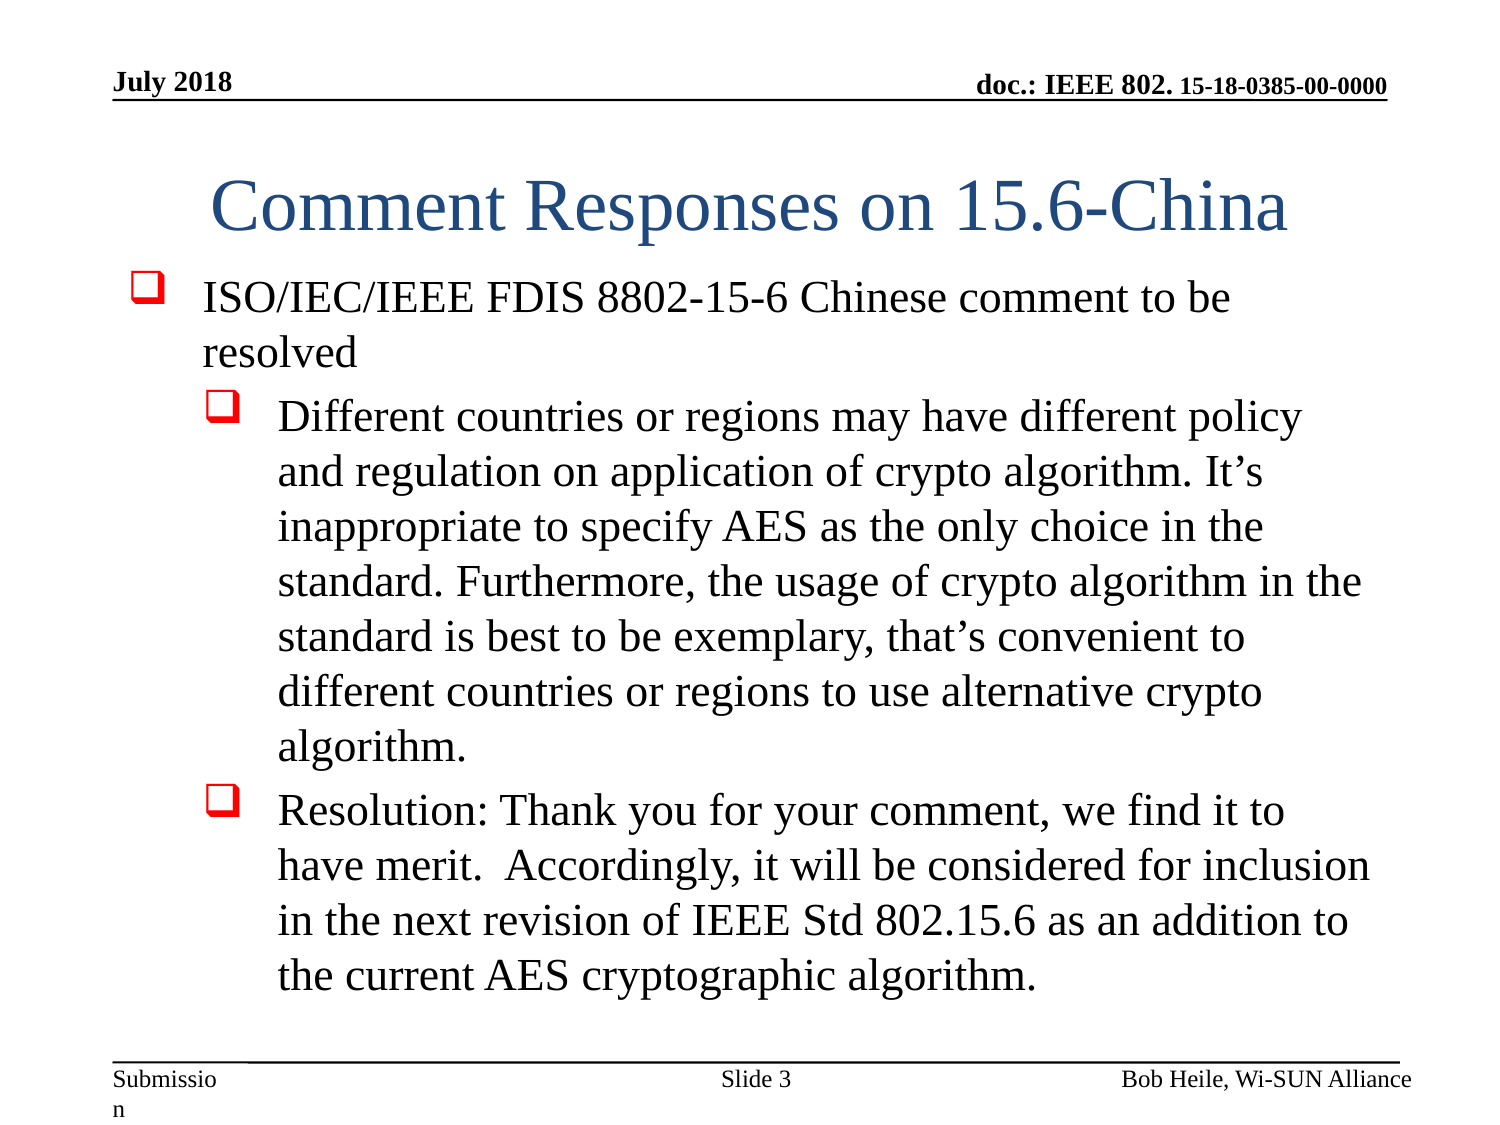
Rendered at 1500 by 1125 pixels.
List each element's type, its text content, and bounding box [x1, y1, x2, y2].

footer Bob Heile, Wi-SUN Alliance [900, 1062, 1413, 1093]
title Comment Responses on 15.6-China [112, 112, 1388, 258]
slide_number Slide 3 [712, 1062, 800, 1093]
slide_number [112, 62, 375, 98]
list ISO/IEC/IEEE FDIS 8802-15-6 Chinese comment to be resolved Different countries or regions may have different policy and regulation on application of crypto algorithm. It’s inappropriate to specify AES as the only choice in the standard. Furthermore, the usage of crypto algorithm in the standard is best to be exemplary, that’s convenient to different countries or regions to use alternative crypto algorithm. Resolution: Thank you for your comment, we find it to have merit. Accordingly, it will be considered for inclusion in the next revision of IEEE Std 802.15.6 as an addition to the current AES cryptographic algorithm. [112, 258, 1388, 934]
